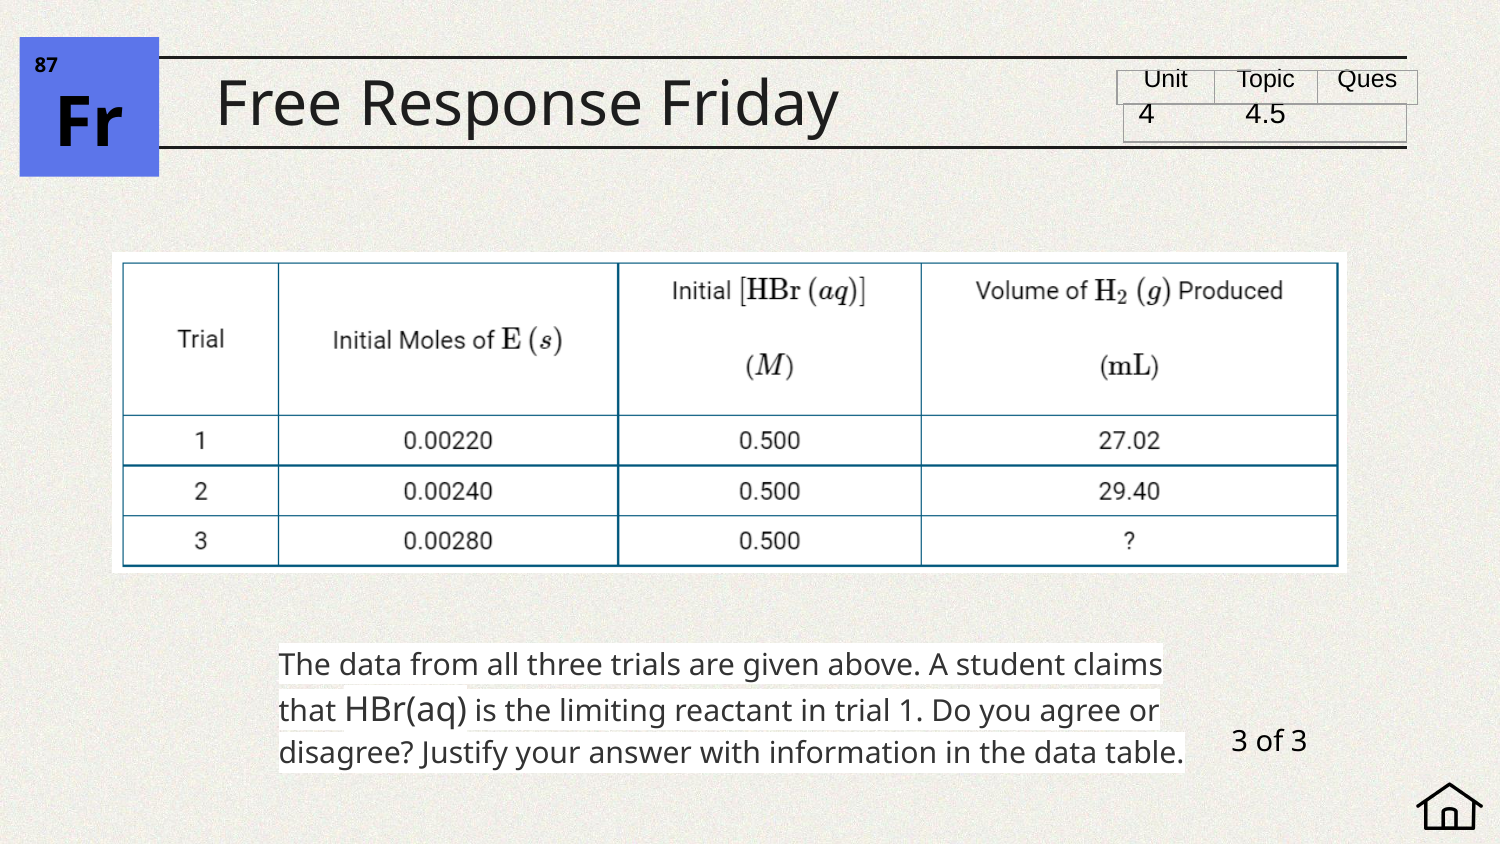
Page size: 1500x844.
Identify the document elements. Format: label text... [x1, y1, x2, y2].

text_box [1406, 772, 1485, 837]
table_header 4 4.5 [1124, 104, 1406, 141]
text_box 87 Fr [19, 37, 160, 177]
picture [1411, 769, 1500, 843]
title Free Response Friday [200, 48, 972, 142]
picture [0, 0, 1500, 844]
text_box 3 of 3 [1216, 707, 1386, 773]
text_box The data from all three trials are given above. A student claims that HBr(aq) is the limiting reactant in trial 1. Do you agree or disagree? Justify your answer with information in the data table. [263, 624, 1237, 785]
